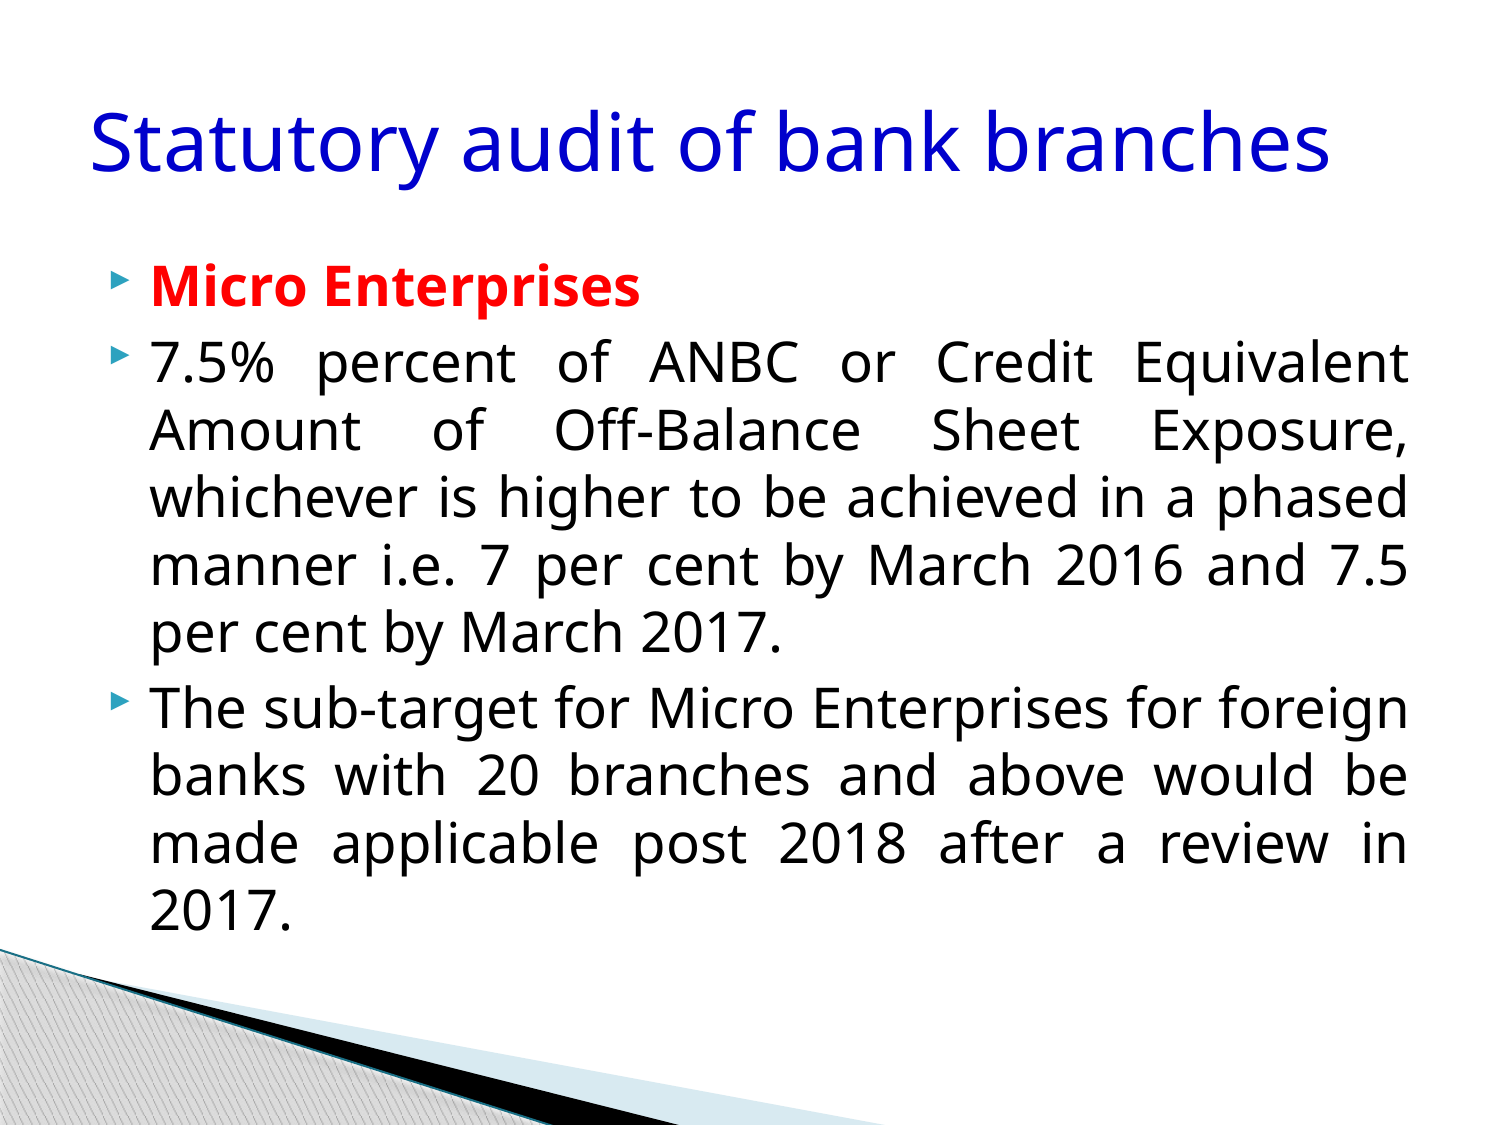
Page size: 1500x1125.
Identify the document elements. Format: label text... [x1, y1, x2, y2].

title Statutory audit of bank branches [75, 45, 1425, 233]
list Micro Enterprises 7.5% percent of ANBC or Credit Equivalent Amount of Off-Balance Sheet Exposure, whichever is higher to be achieved in a phased manner i.e. 7 per cent by March 2016 and 7.5 per cent by March 2017. The sub-target for Micro Enterprises for foreign banks with 20 branches and above would be made applicable post 2018 after a review in 2017. [75, 243, 1425, 986]
